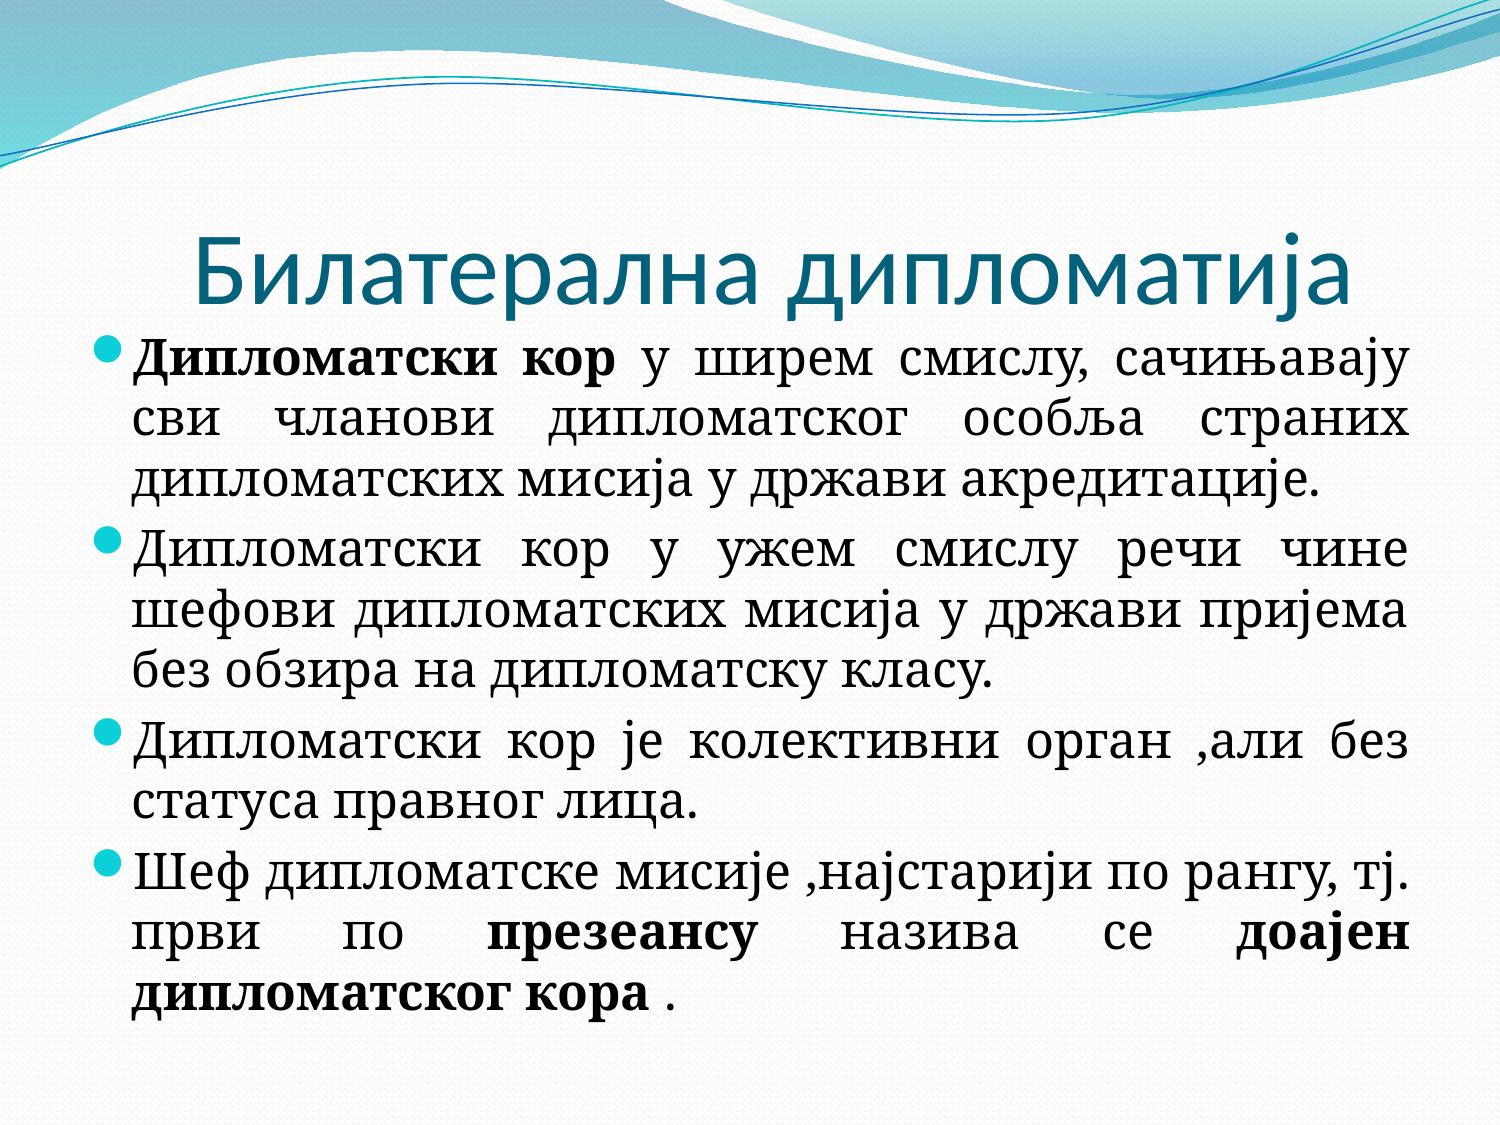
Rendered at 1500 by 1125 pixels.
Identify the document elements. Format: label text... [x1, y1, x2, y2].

list Дипломатски кор у ширем смислу, сачињавају сви чланови дипломатског особља страних дипломатских мисија у држави акредитације. Дипломатски кор у ужем смислу речи чине шефови дипломатских мисија у држави пријема без обзира на дипломатску класу. Дипломатски кор је колективни орган ,али без статуса правног лица. Шеф дипломатске мисије ,најстарији по рангу, тј. први по презеансу назива се доајен дипломатског кора . [75, 317, 1425, 1038]
title Билатерална дипломатија [87, 137, 1438, 325]
